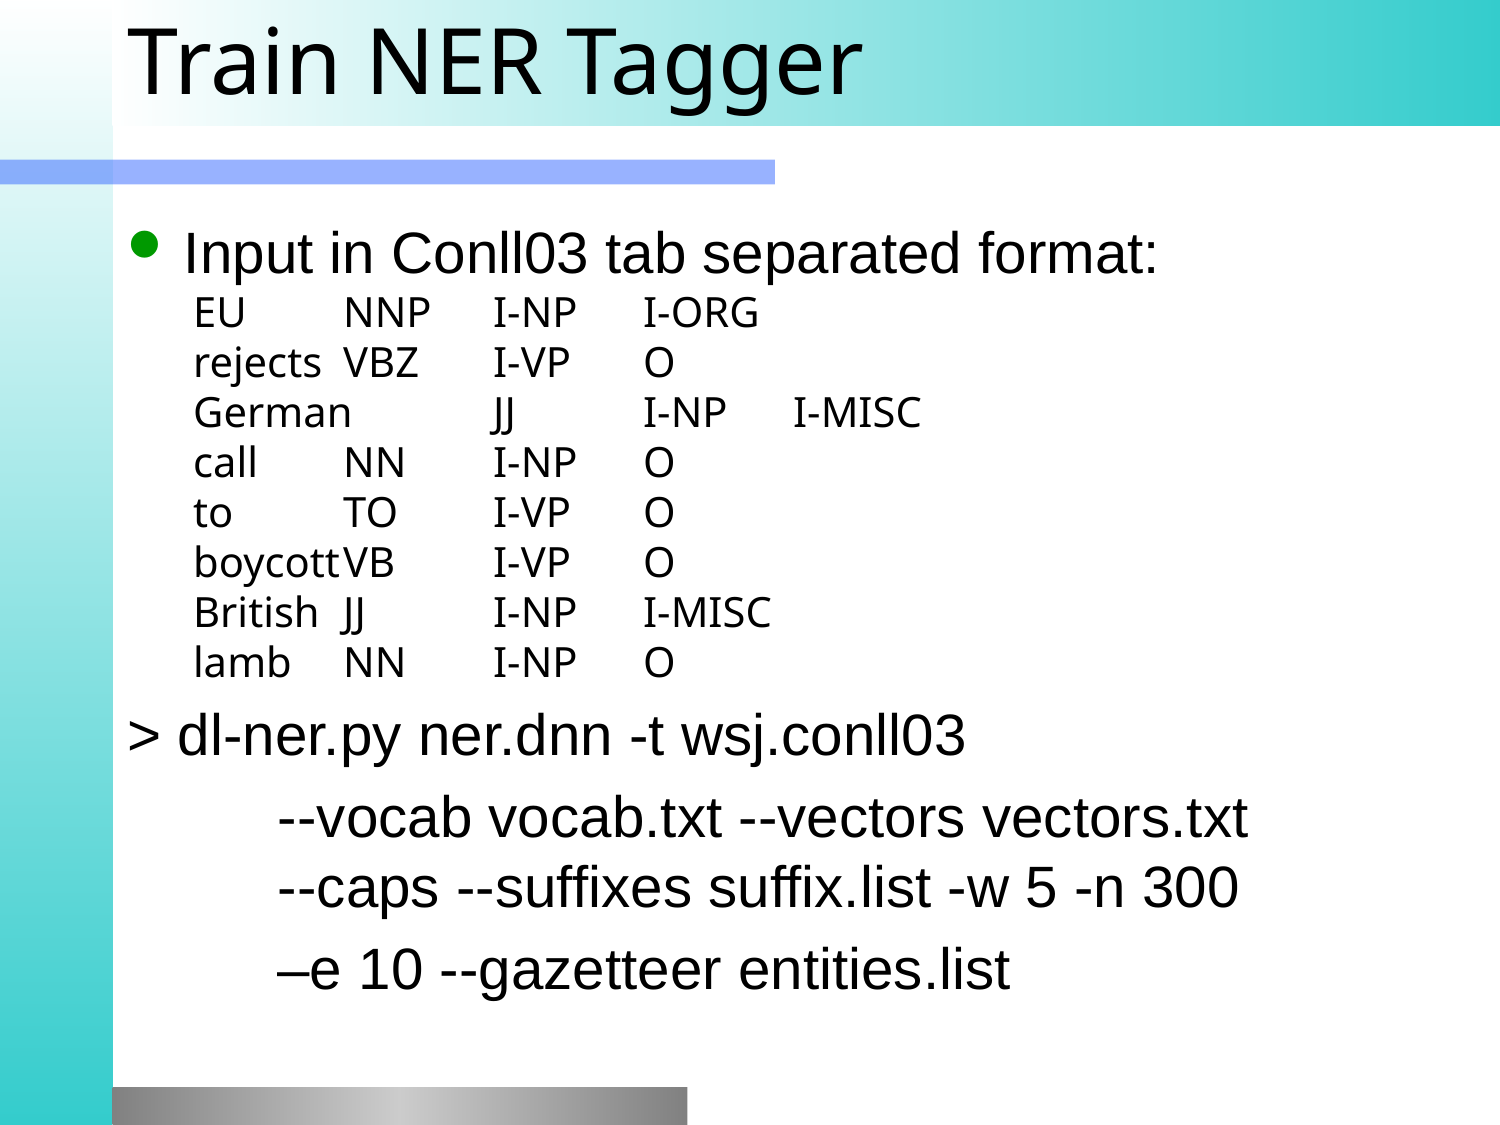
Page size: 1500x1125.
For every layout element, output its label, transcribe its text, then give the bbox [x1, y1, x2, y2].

list Input in Conll03 tab separated format: EU NNP I-NP I-ORG rejects VBZ I-VP O German JJ I-NP I-MISC call NN I-NP O to TO I-VP O boycott VB I-VP O British JJ I-NP I-MISC lamb NN I-NP O > dl-ner.py ner.dnn -t wsj.conll03 --vocab vocab.txt --vectors vectors.txt --caps --suffixes suffix.list -w 5 -n 300 –e 10 --gazetteer entities.list [112, 207, 1388, 1073]
title Train NER Tagger [112, 0, 1500, 121]
